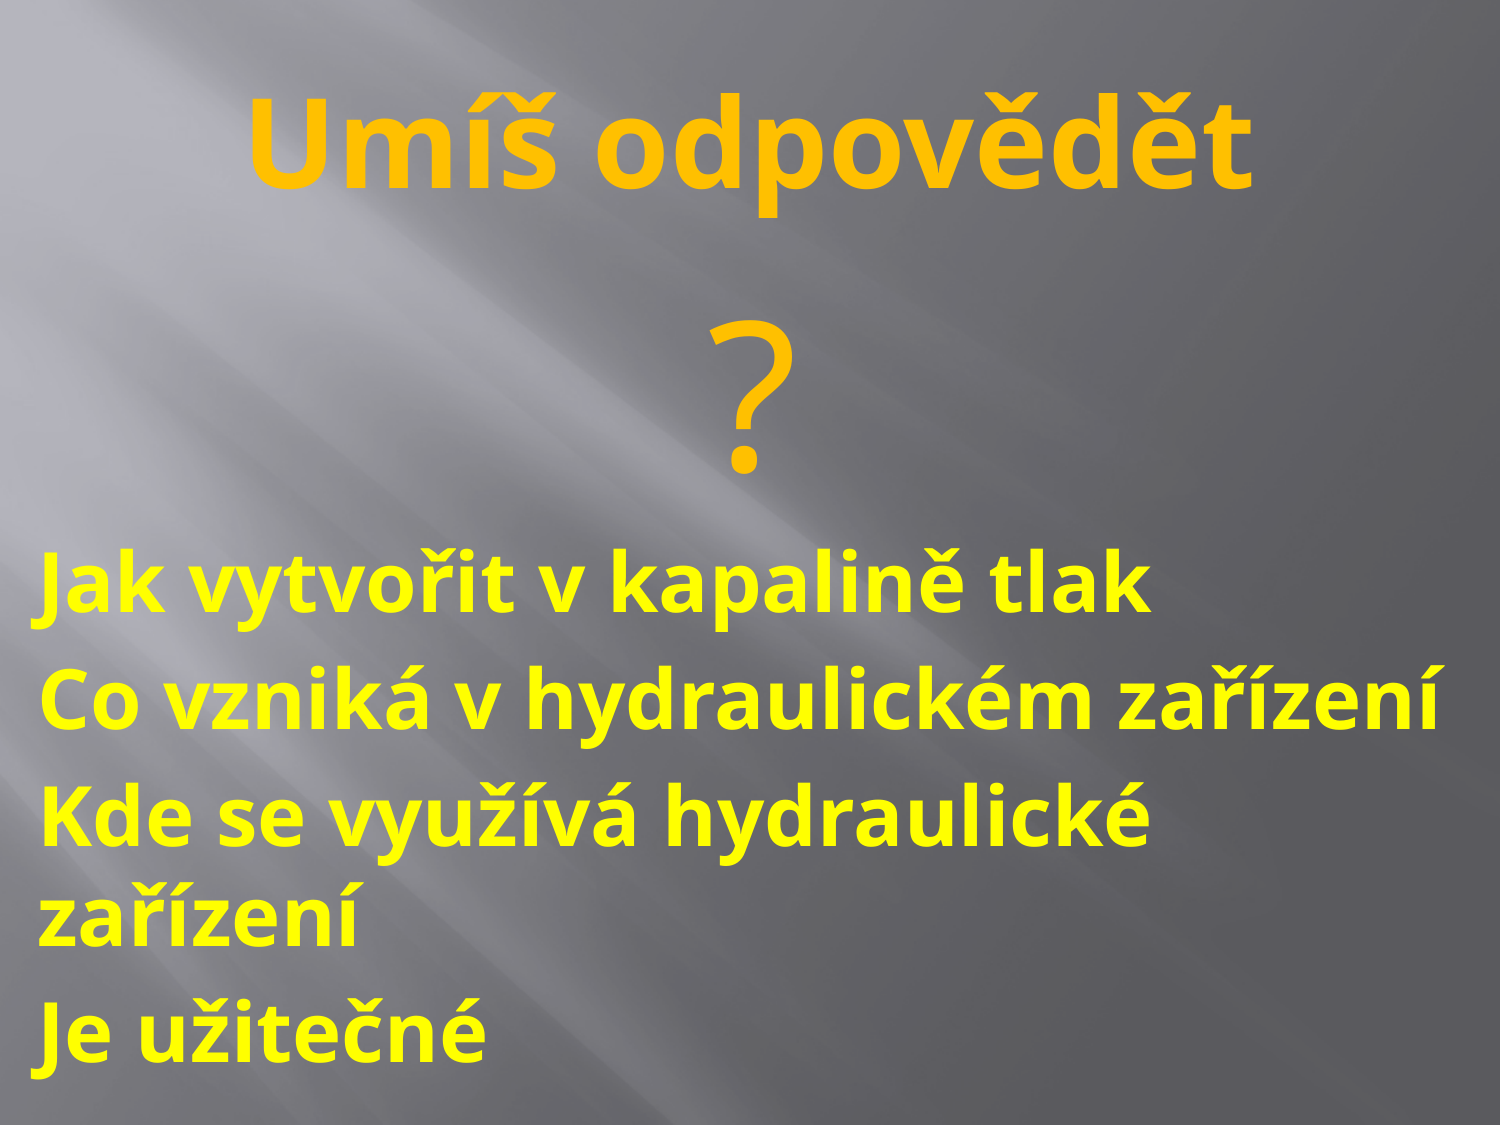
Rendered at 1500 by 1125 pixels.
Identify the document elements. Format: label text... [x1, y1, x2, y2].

list ? Jak vytvořit v kapalině tlak Co vzniká v hydraulickém zařízení Kde se využívá hydraulické zařízení Je užitečné [0, 255, 1483, 1107]
title Umíš odpovědět [75, 45, 1425, 233]
